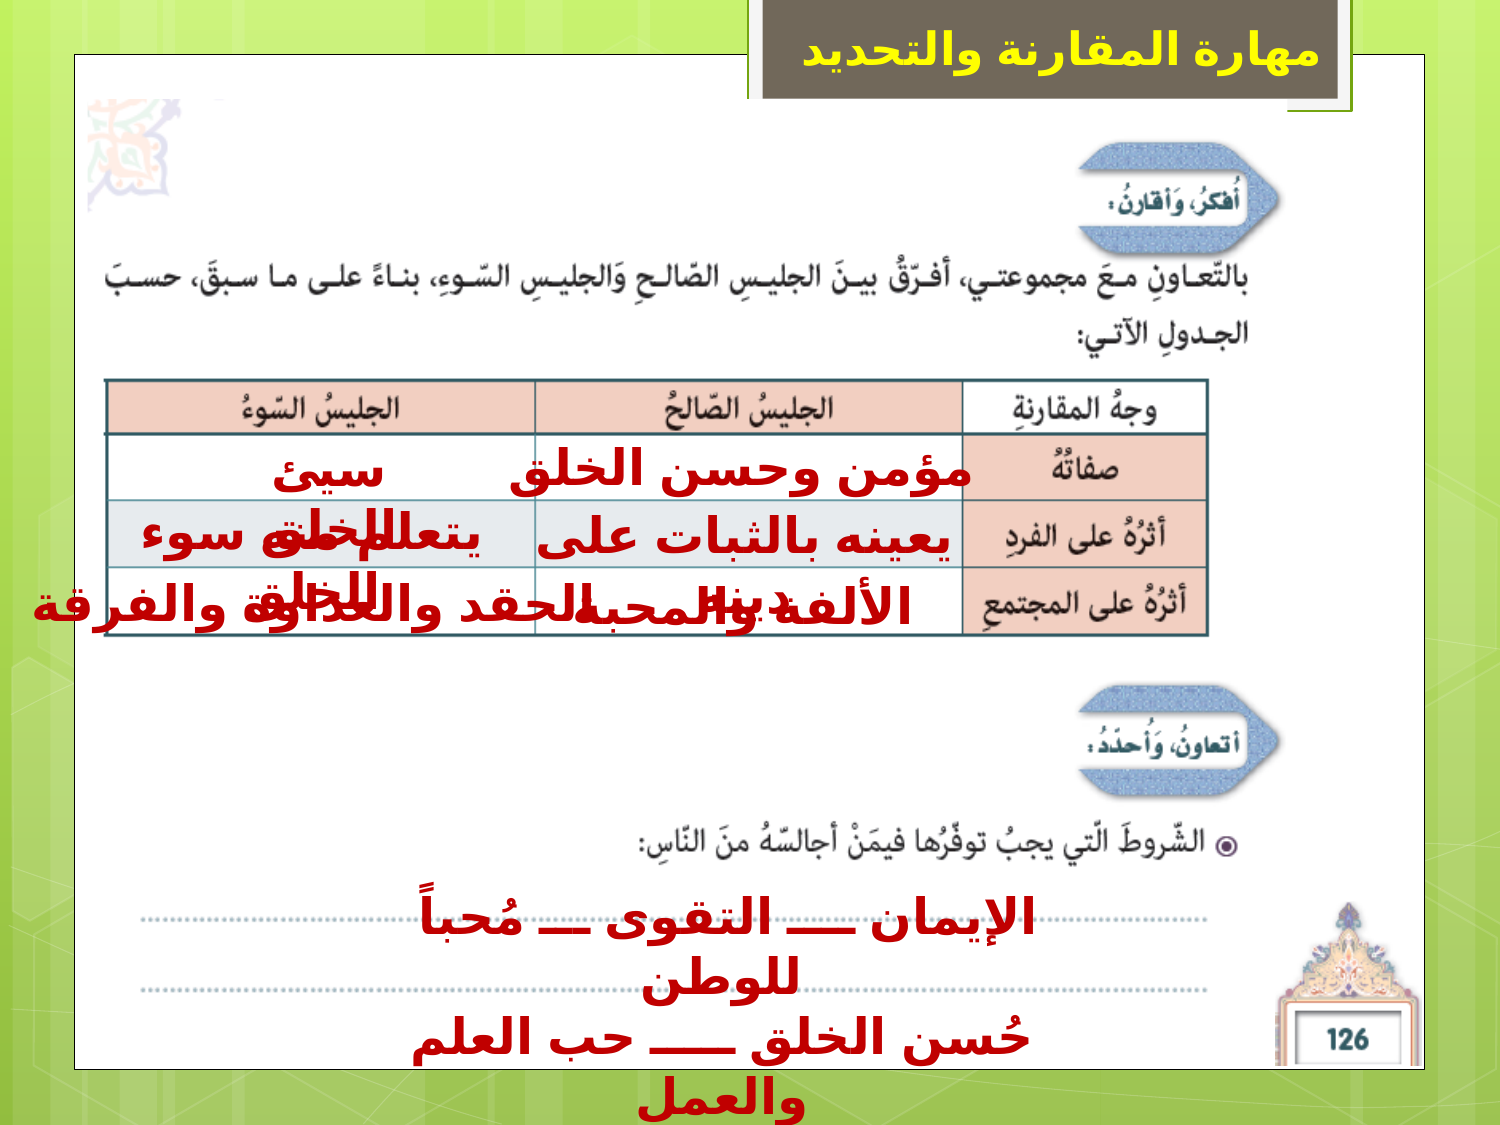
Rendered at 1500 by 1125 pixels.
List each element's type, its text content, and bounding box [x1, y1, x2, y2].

picture [87, 99, 1423, 1067]
text_box الإيمان ــــ التقوى ـــ مُحباً للوطن حُسن الخلق ـــــ حب العلم والعمل [346, 1073, 1097, 1125]
text_box مهارة المقارنة والتحديد [762, 12, 1338, 83]
text_box الحقد والعداوة والفرقة [16, 564, 81, 639]
